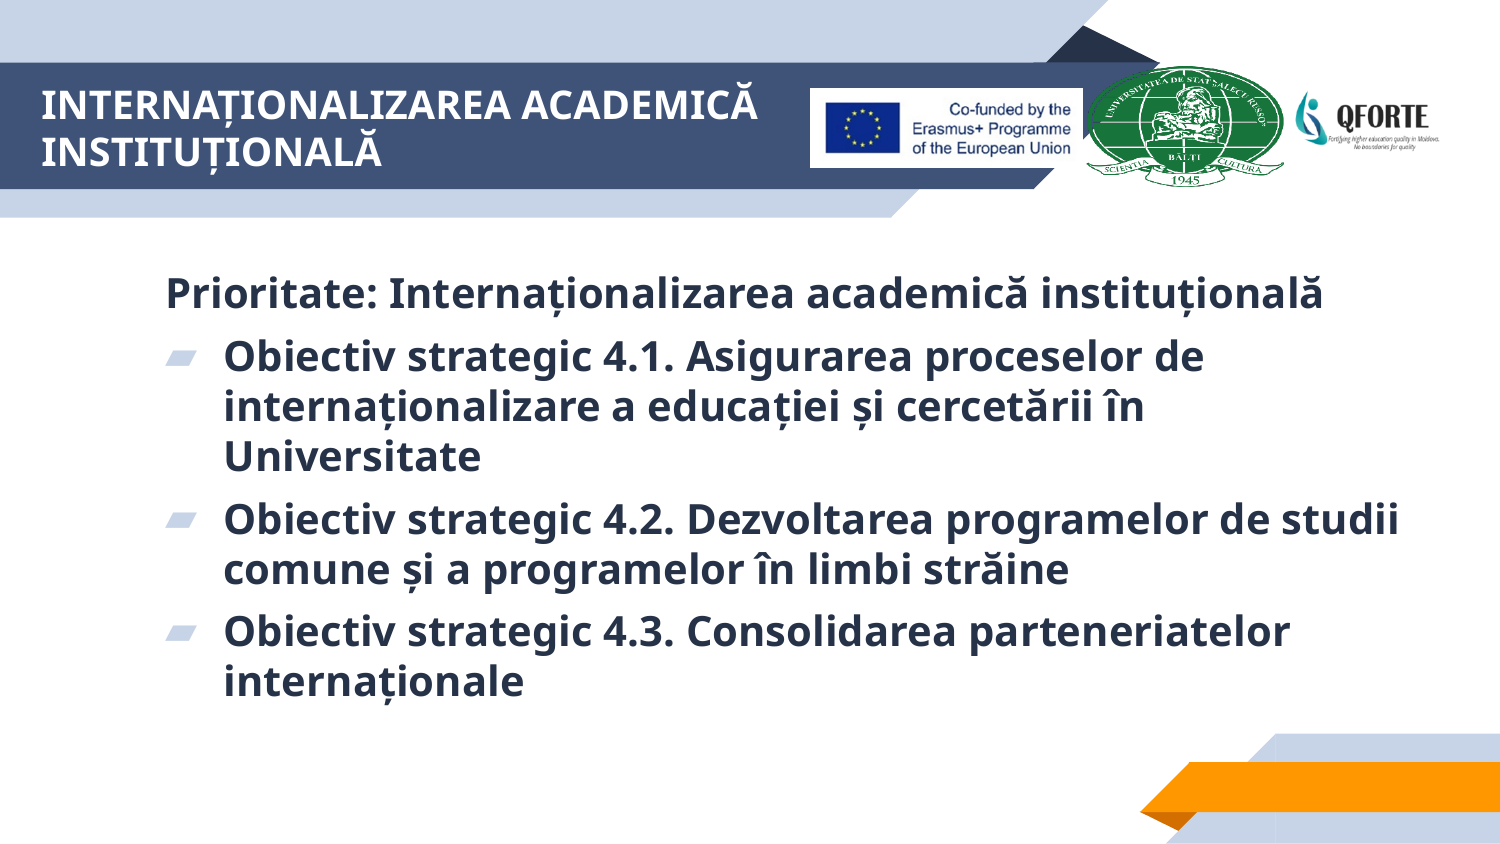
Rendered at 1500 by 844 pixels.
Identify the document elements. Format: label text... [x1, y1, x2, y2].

title INTERNAȚIONALIZAREA ACADEMICĂ INSTITUȚIONALĂ [25, 63, 997, 191]
picture [810, 88, 1083, 168]
picture [1086, 19, 1494, 222]
list Prioritate: Internaționalizarea academică instituțională Obiectiv strategic 4.1. Asigurarea proceselor de internaționalizare a educației și cercetării în Universitate Obiectiv strategic 4.2. Dezvoltarea programelor de studii comune și a programelor în limbi străine Obiectiv strategic 4.3. Consolidarea parteneriatelor internaționale [133, 251, 1423, 700]
